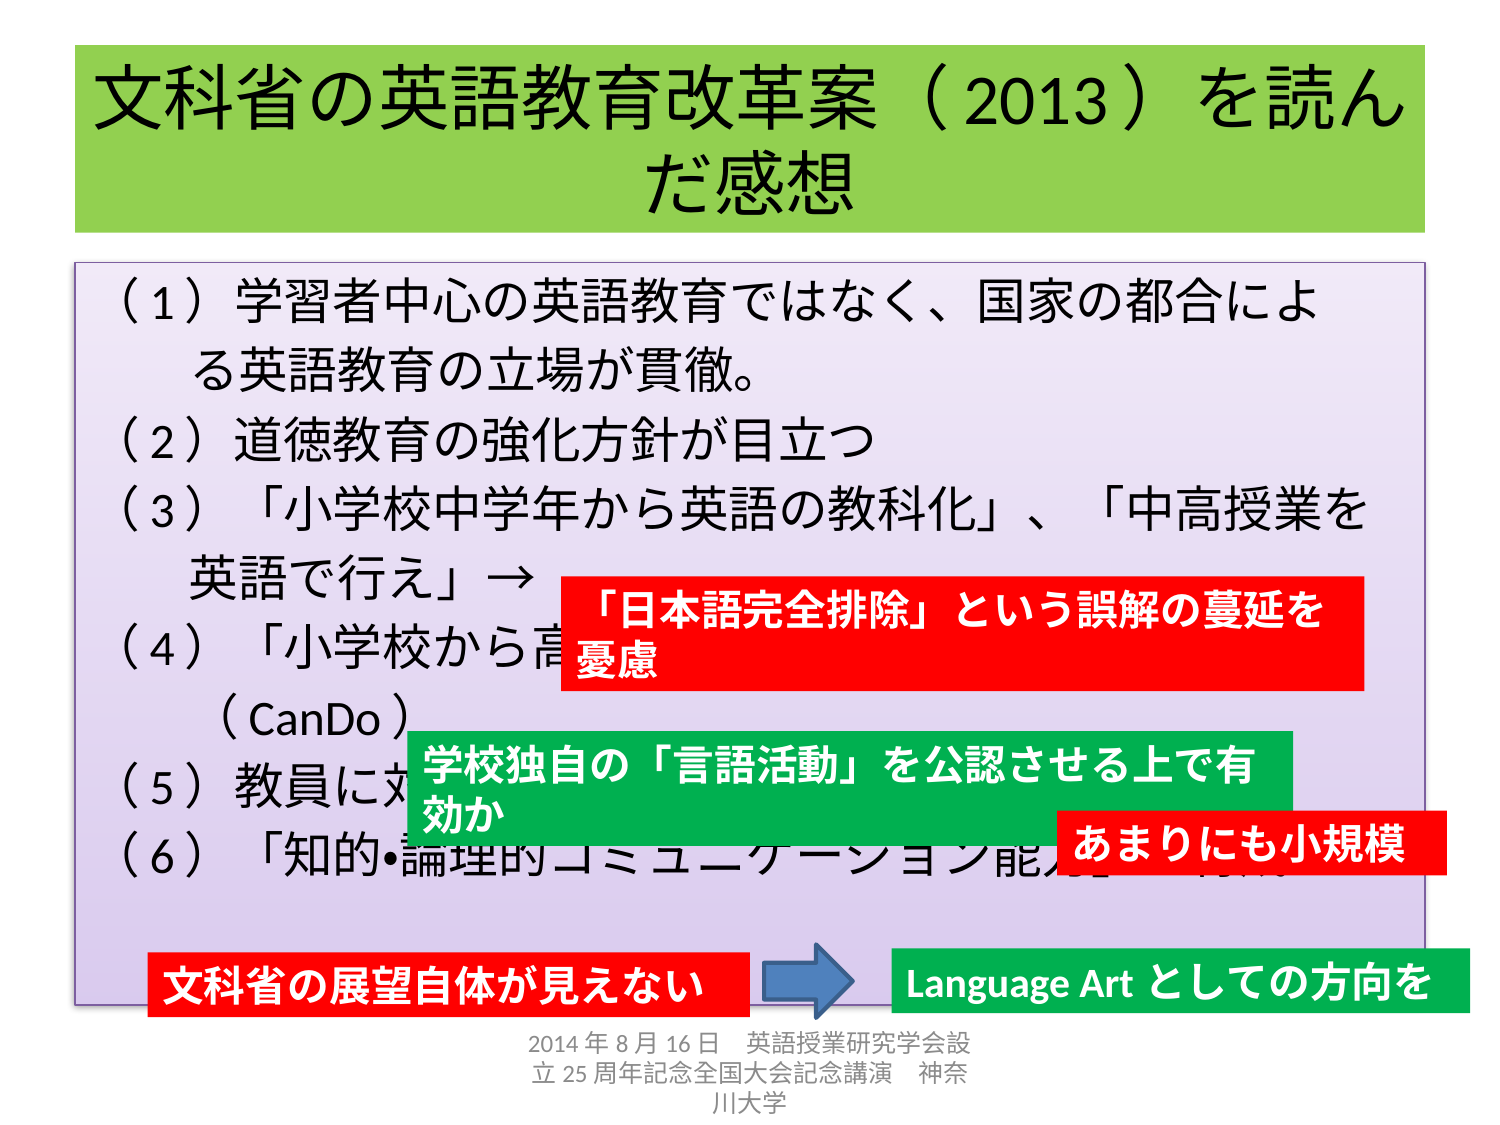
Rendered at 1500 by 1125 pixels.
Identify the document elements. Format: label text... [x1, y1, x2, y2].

title 文科省の英語教育改革案（2013）を読んだ感想 [75, 45, 1425, 233]
text_box あまりにも小規模 [1057, 810, 1447, 876]
list （1）学習者中心の英語教育ではなく、国家の都合によ る英語教育の立場が貫徹。 （2）道徳教育の強化方針が目立つ （3）「小学校中学年から英語の教科化」、「中高授業を 英語で行え」→ （4）「小学校から高校まで一貫した到達目標の作成」 （CanDo） （5）教員に対する指導力向上研修実施 （6）「知的・論理的コミュニケーション能力」の育成 [74, 262, 1426, 1006]
footer 2014年8月16日 英語授業研究学会設立25周年記念全国大会記念講演 神奈川大学 [512, 1042, 988, 1103]
text_box [762, 942, 855, 1020]
text_box 文科省の展望自体が見えない [147, 952, 750, 1018]
text_box Language Artとしての方向を [891, 948, 1471, 1014]
text_box 学校独自の「言語活動」を公認させる上で有効か [407, 731, 1294, 846]
text_box 「日本語完全排除」という誤解の蔓延を憂慮 [561, 576, 1365, 692]
